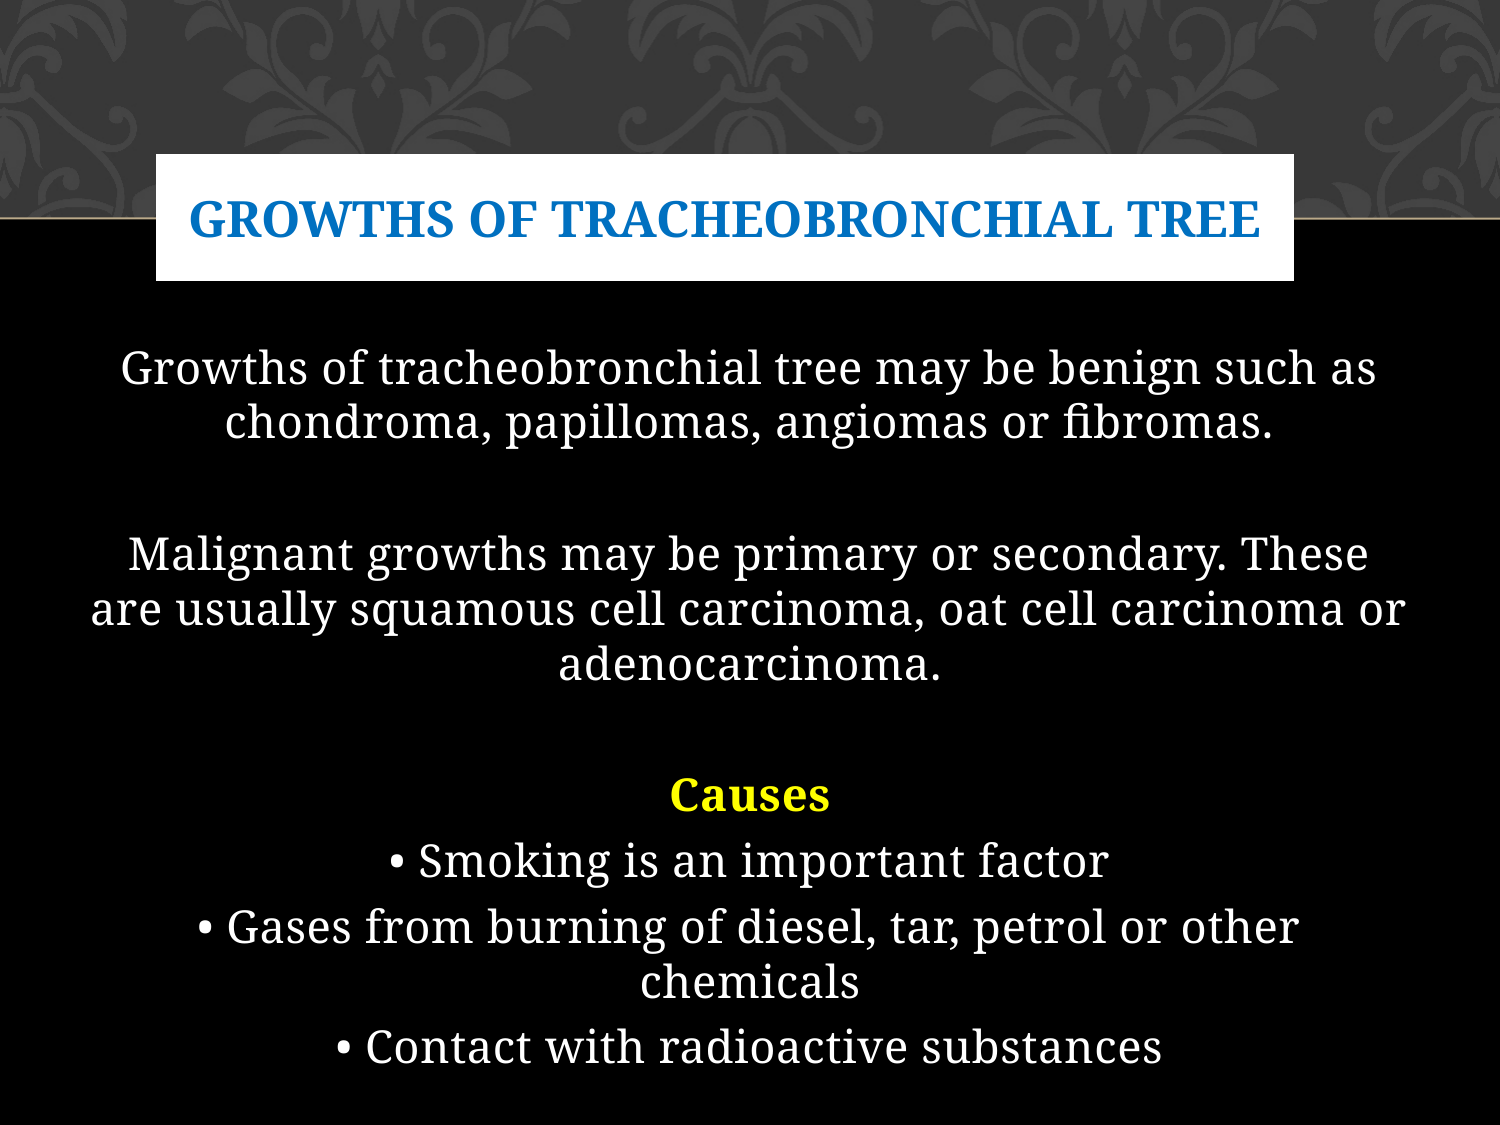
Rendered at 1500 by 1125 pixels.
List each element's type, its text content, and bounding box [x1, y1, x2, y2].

list Growths of tracheobronchial tree may be benign such as chondroma, papillomas, angiomas or fibromas. Malignant growths may be primary or secondary. These are usually squamous cell carcinoma, oat cell carcinoma or adenocarcinoma. Causes • Smoking is an important factor • Gases from burning of diesel, tar, petrol or other chemicals • Contact with radioactive substances [75, 331, 1425, 1088]
title Growths of Tracheobronchial Tree [156, 154, 1294, 281]
